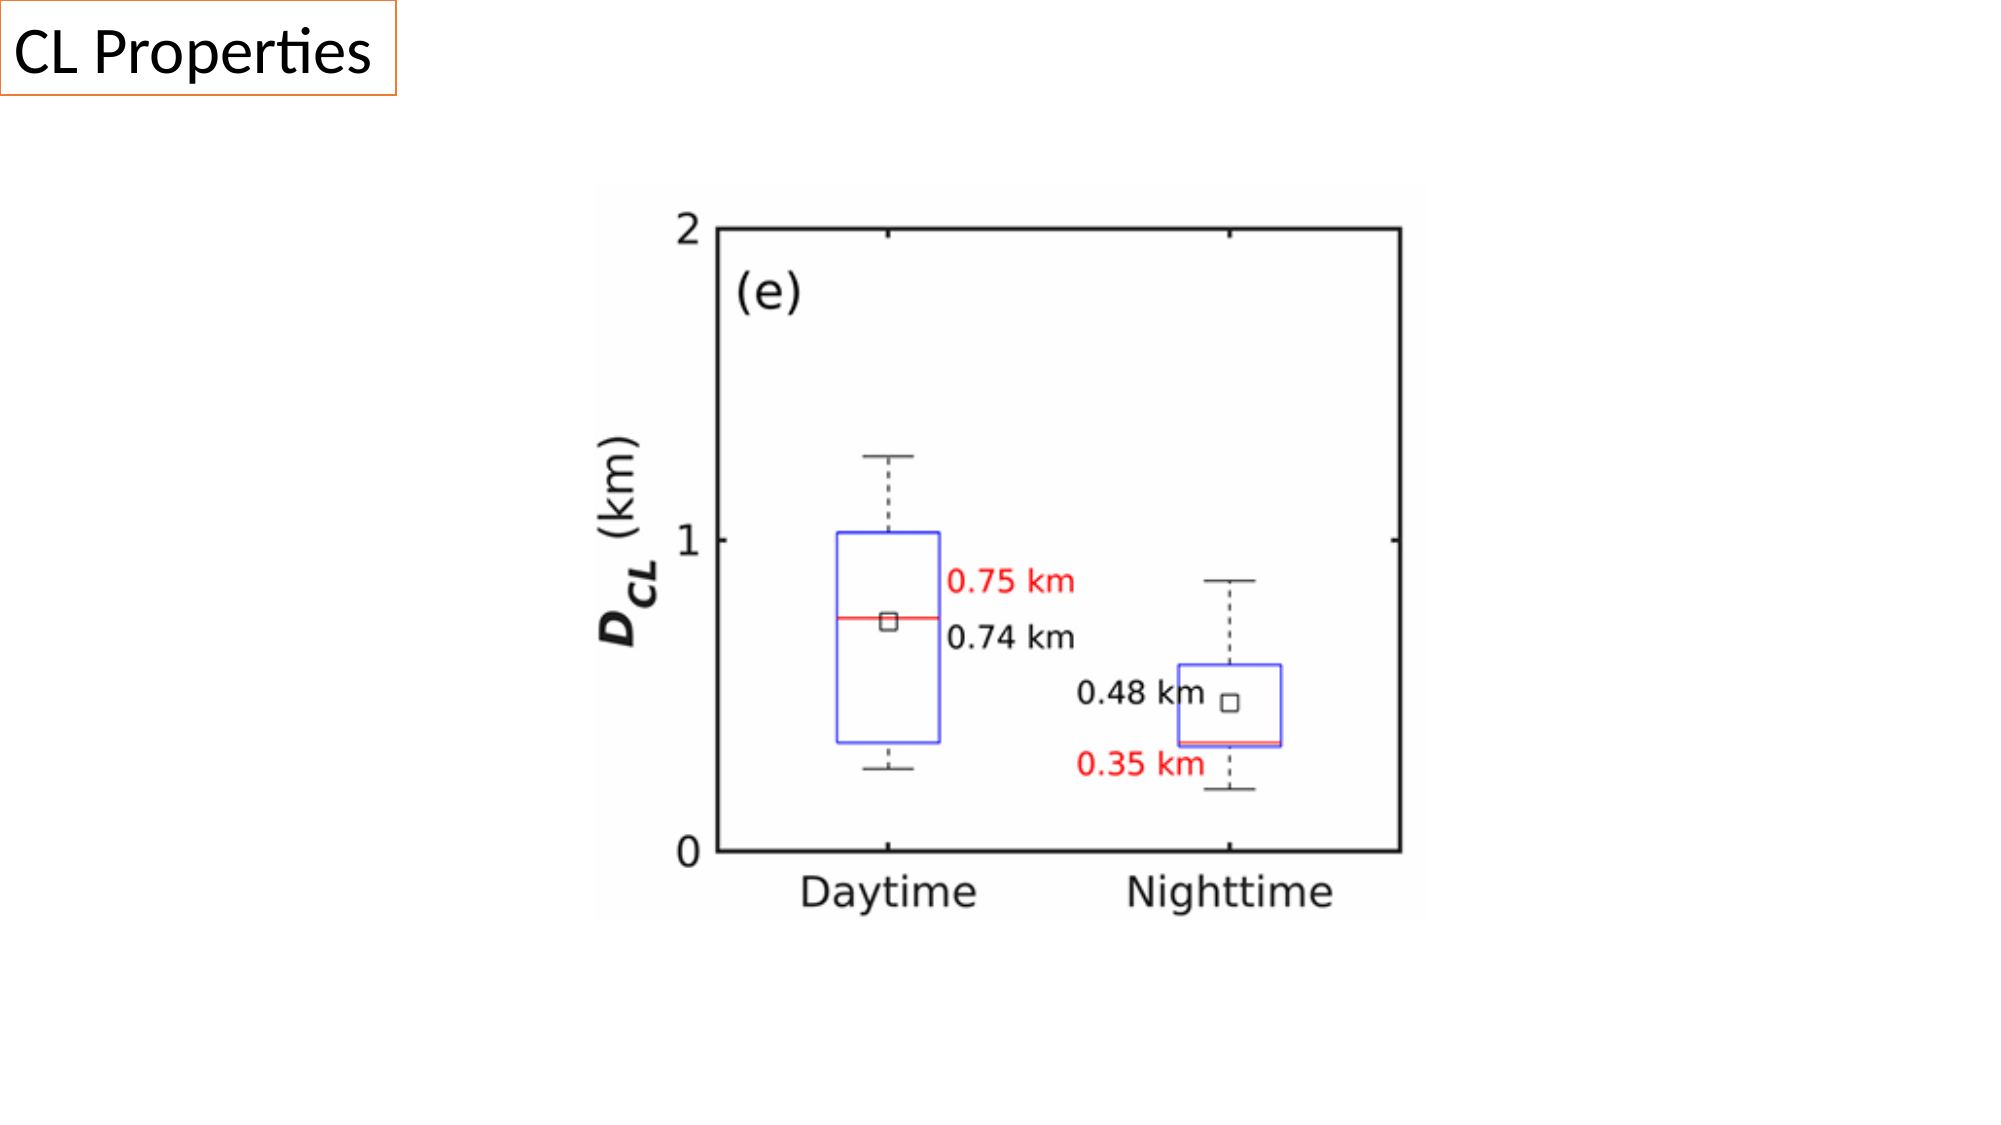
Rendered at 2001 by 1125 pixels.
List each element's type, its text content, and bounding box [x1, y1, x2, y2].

picture [572, 183, 1428, 942]
text_box CL Properties [0, 0, 397, 96]
